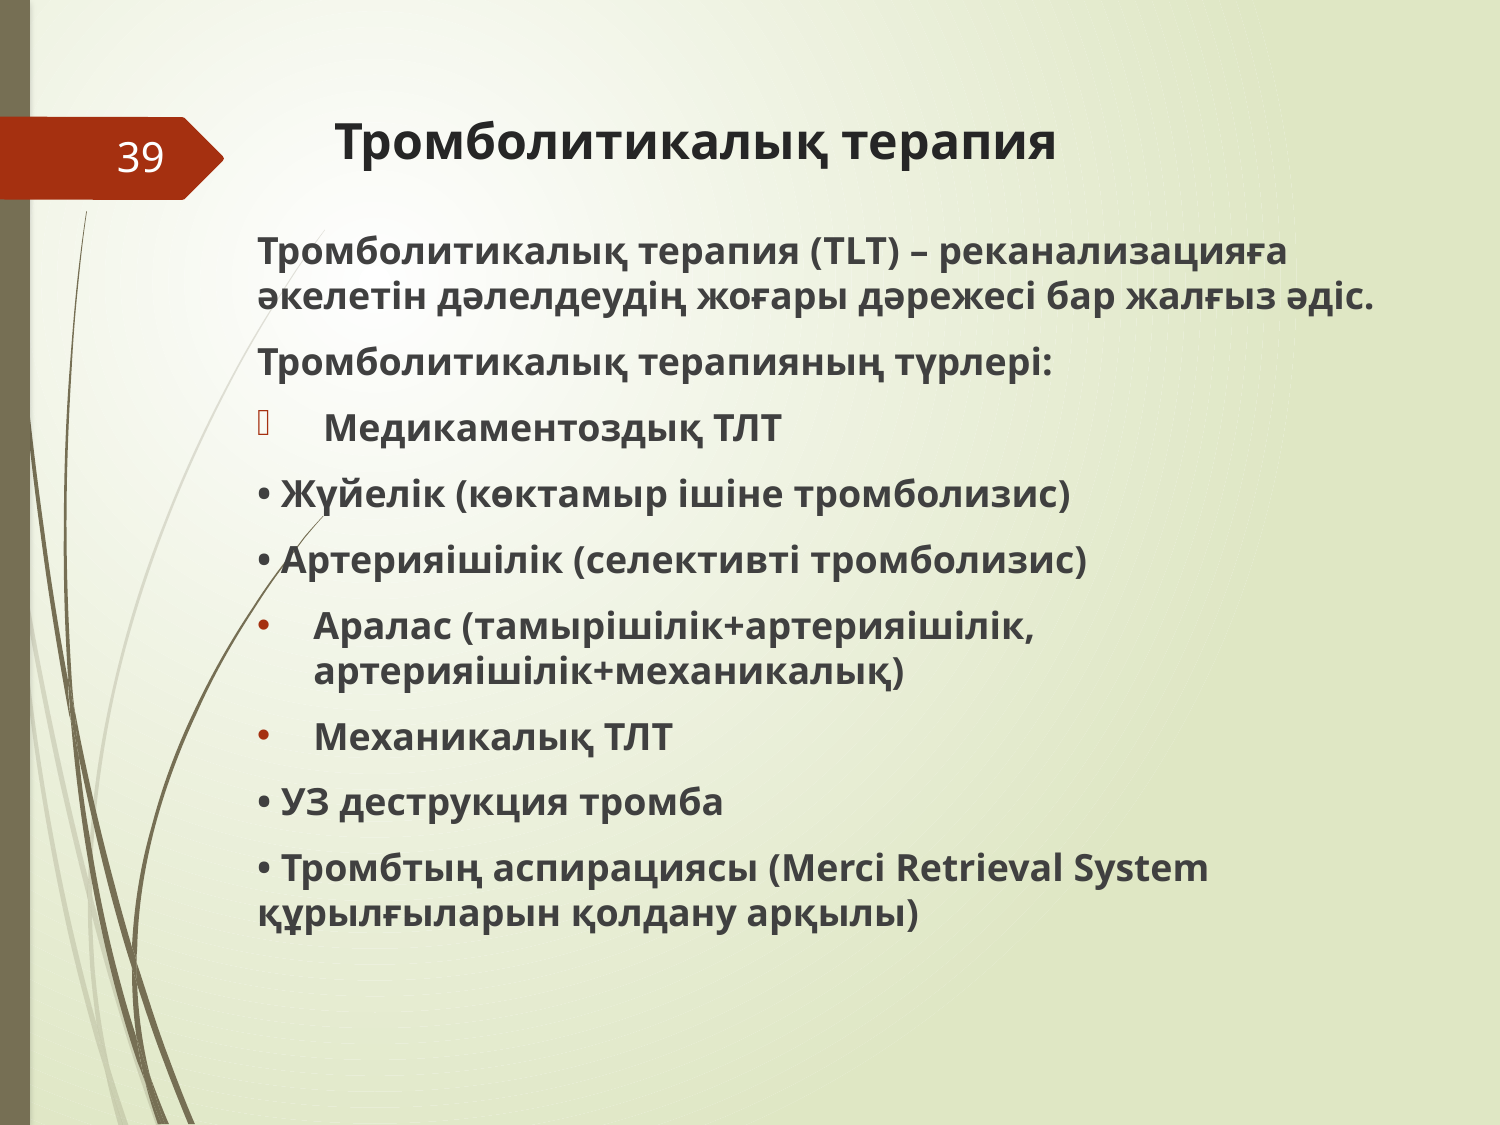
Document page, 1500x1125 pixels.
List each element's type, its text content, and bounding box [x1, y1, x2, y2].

list Тромболитикалық терапия (TLT) – реканализацияға әкелетін дәлелдеудің жоғары дәрежесі бар жалғыз әдіс. Тромболитикалық терапияның түрлері: Медикаментоздық ТЛТ • Жүйелік (көктамыр ішіне тромболизис) • Артерияішілік (селективті тромболизис) Аралас (тамырішілік+артерияішілік, артерияішілік+механикалық) Механикалық ТЛТ • УЗ деструкция тромба • Тромбтың аспирациясы (Merci Retrieval System құрылғыларын қолдану арқылы) [242, 219, 1447, 1071]
slide_number 39 [83, 129, 180, 190]
title Тромболитикалық терапия [319, 102, 1400, 190]
